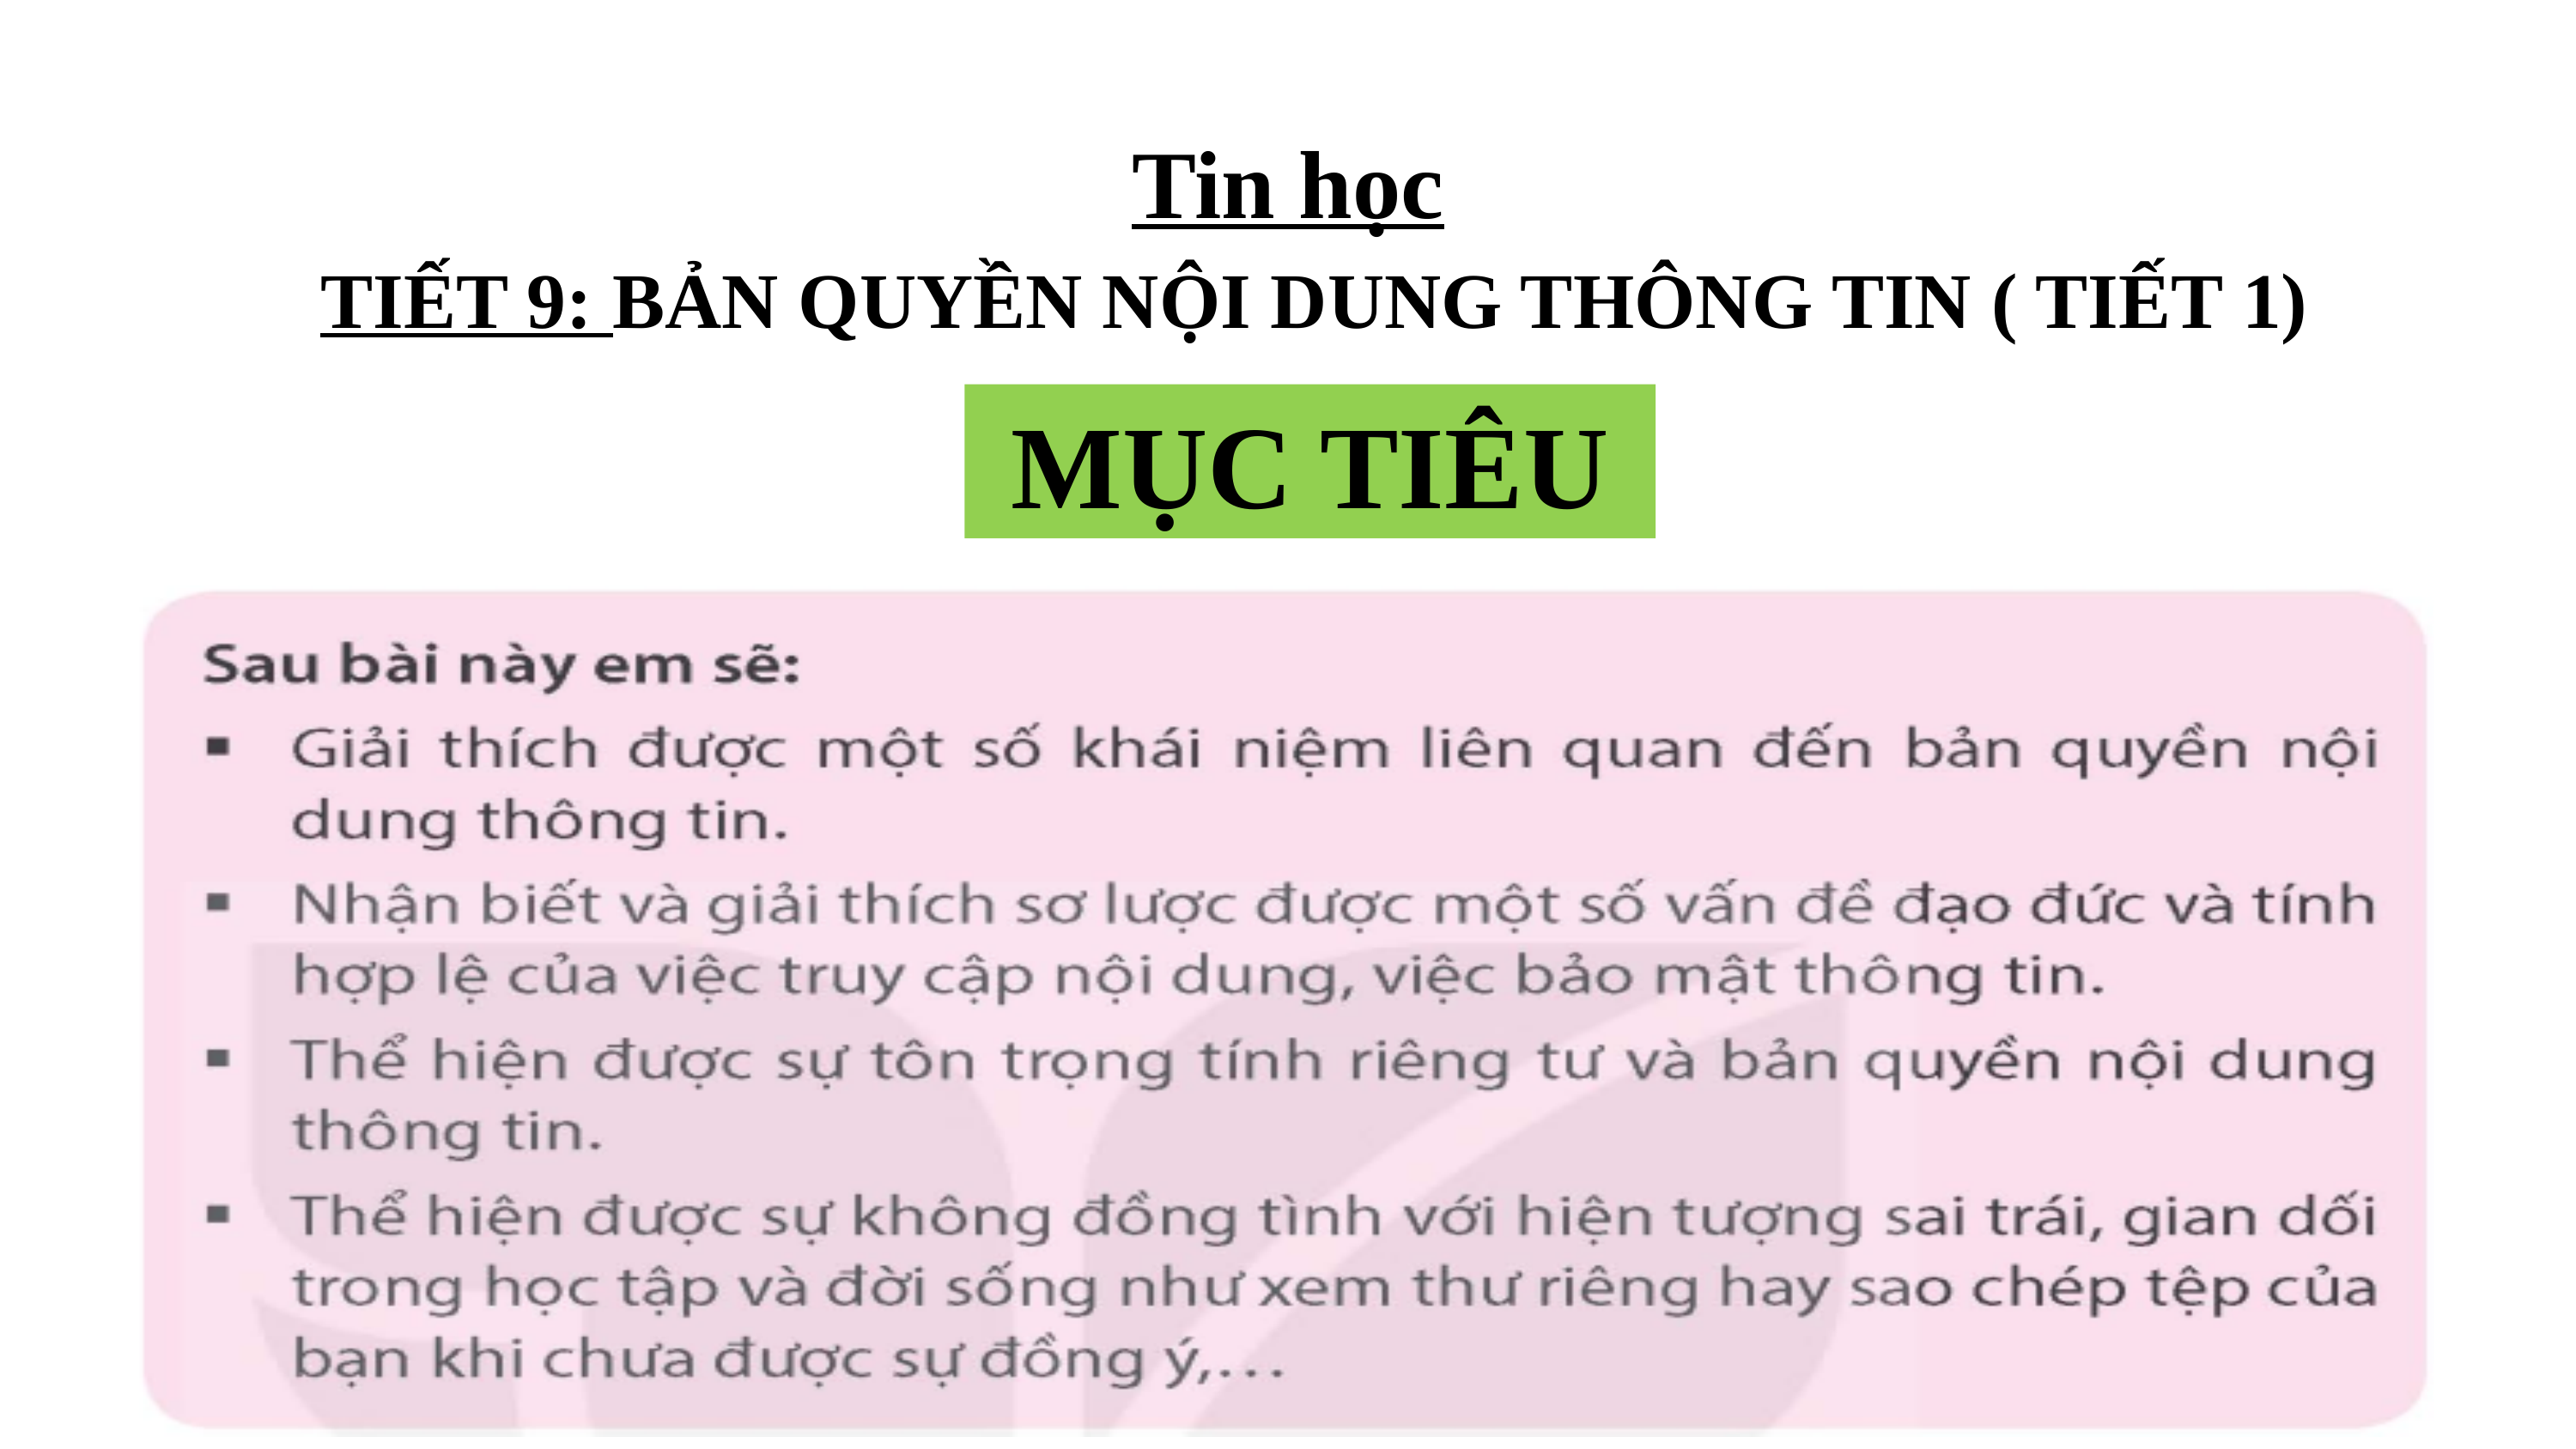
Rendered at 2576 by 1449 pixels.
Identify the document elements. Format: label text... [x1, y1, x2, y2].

text_box TIẾT 9: BẢN QUYỀN NỘI DUNG THÔNG TIN ( TIẾT 1) [249, 243, 2381, 351]
text_box Tin học [0, 0, 2576, 245]
text_box MỤC TIÊU [964, 384, 1656, 539]
picture [132, 585, 2444, 1437]
